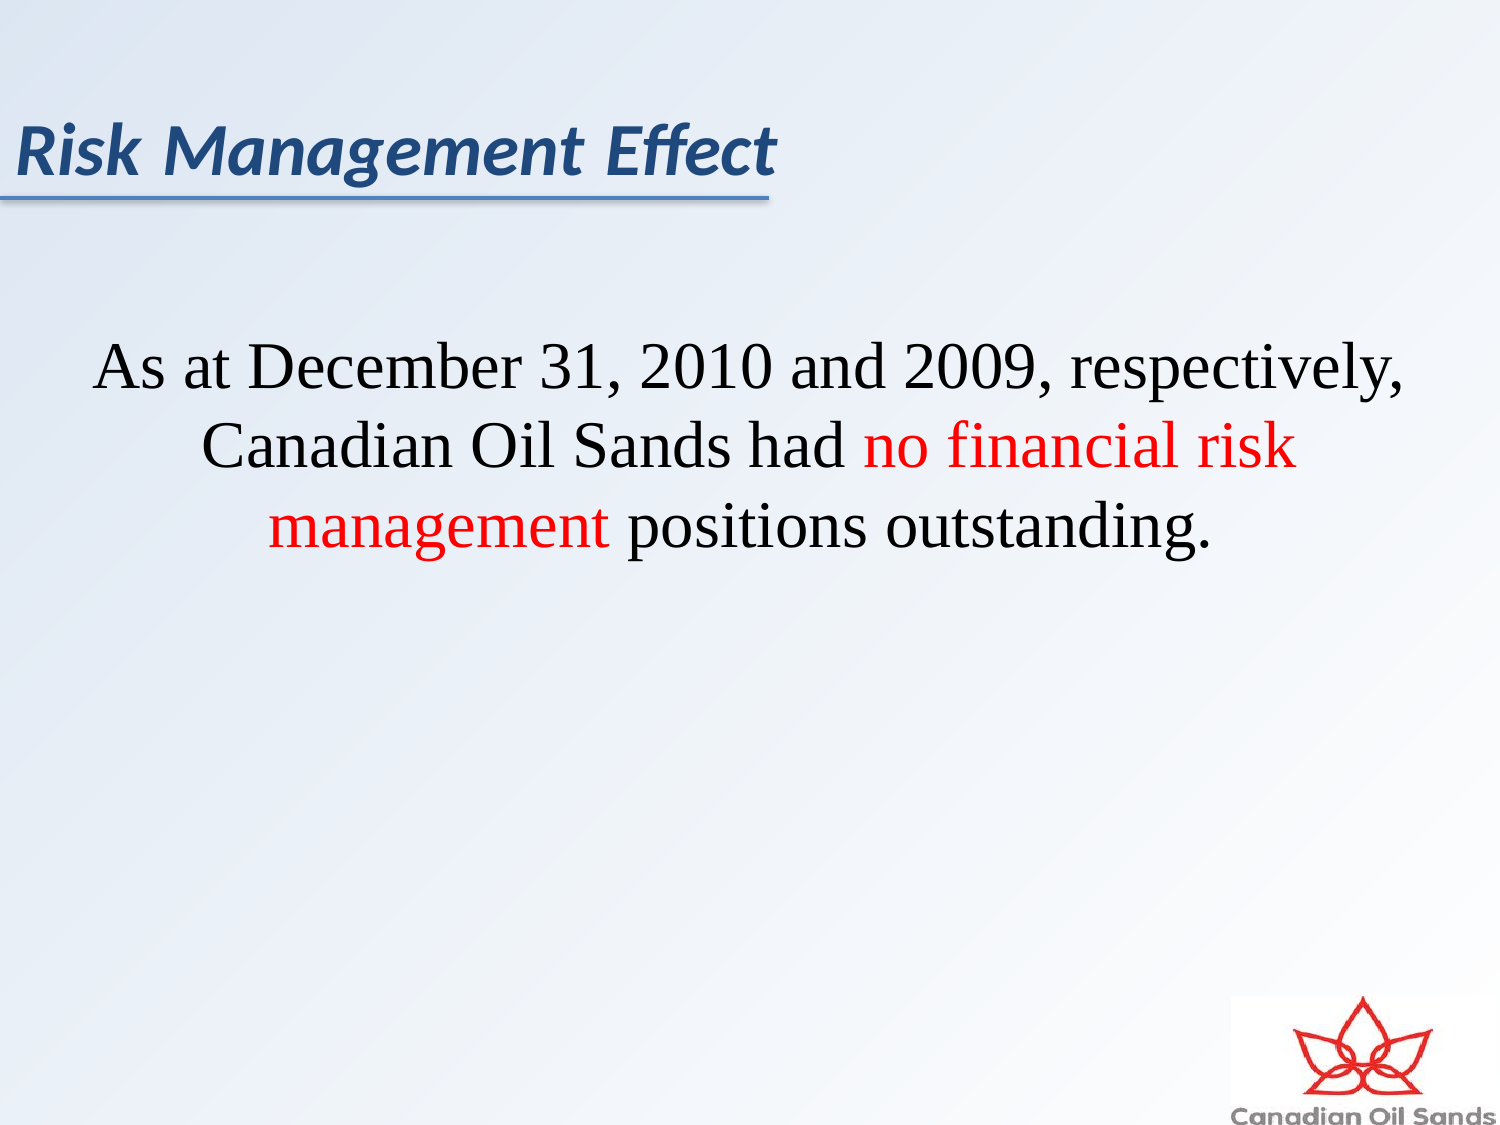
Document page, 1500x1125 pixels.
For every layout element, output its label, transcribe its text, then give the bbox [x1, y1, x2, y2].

title Risk Management Effect [0, 45, 1425, 233]
list As at December 31, 2010 and 2009, respectively, Canadian Oil Sands had no financial risk management positions outstanding. [75, 313, 1425, 1057]
picture [1231, 995, 1496, 1125]
